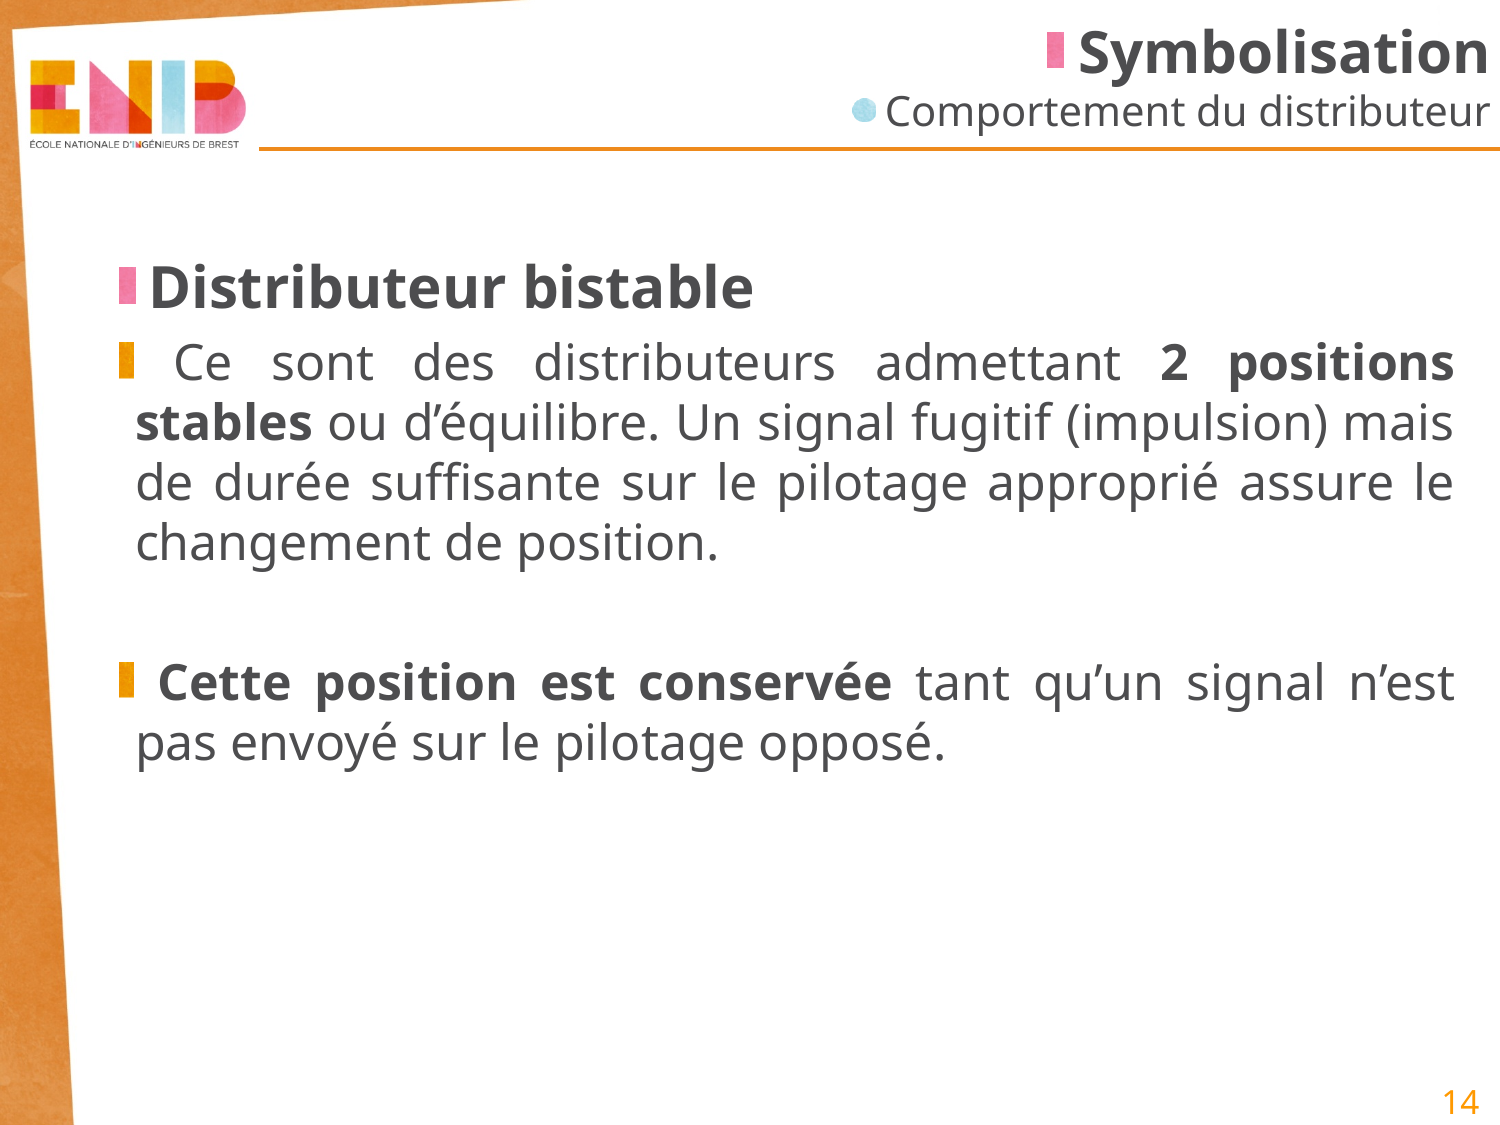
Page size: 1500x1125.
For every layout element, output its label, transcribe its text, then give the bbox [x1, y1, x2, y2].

picture [119, 342, 134, 379]
picture [852, 98, 876, 122]
picture [119, 662, 134, 698]
picture [0, 0, 1440, 1125]
text_box Symbolisation Comportement du distributeur [490, 7, 1500, 138]
text_box Distributeur bistable Ce sont des distributeurs admettant 2 positions stables ou d’équilibre. Un signal fugitif (impulsion) mais de durée suffisante sur le pilotage approprié assure le changement de position. Cette position est conservée tant qu’un signal n’est pas envoyé sur le pilotage opposé. [104, 208, 1471, 716]
picture [1047, 32, 1064, 68]
picture [119, 267, 136, 304]
